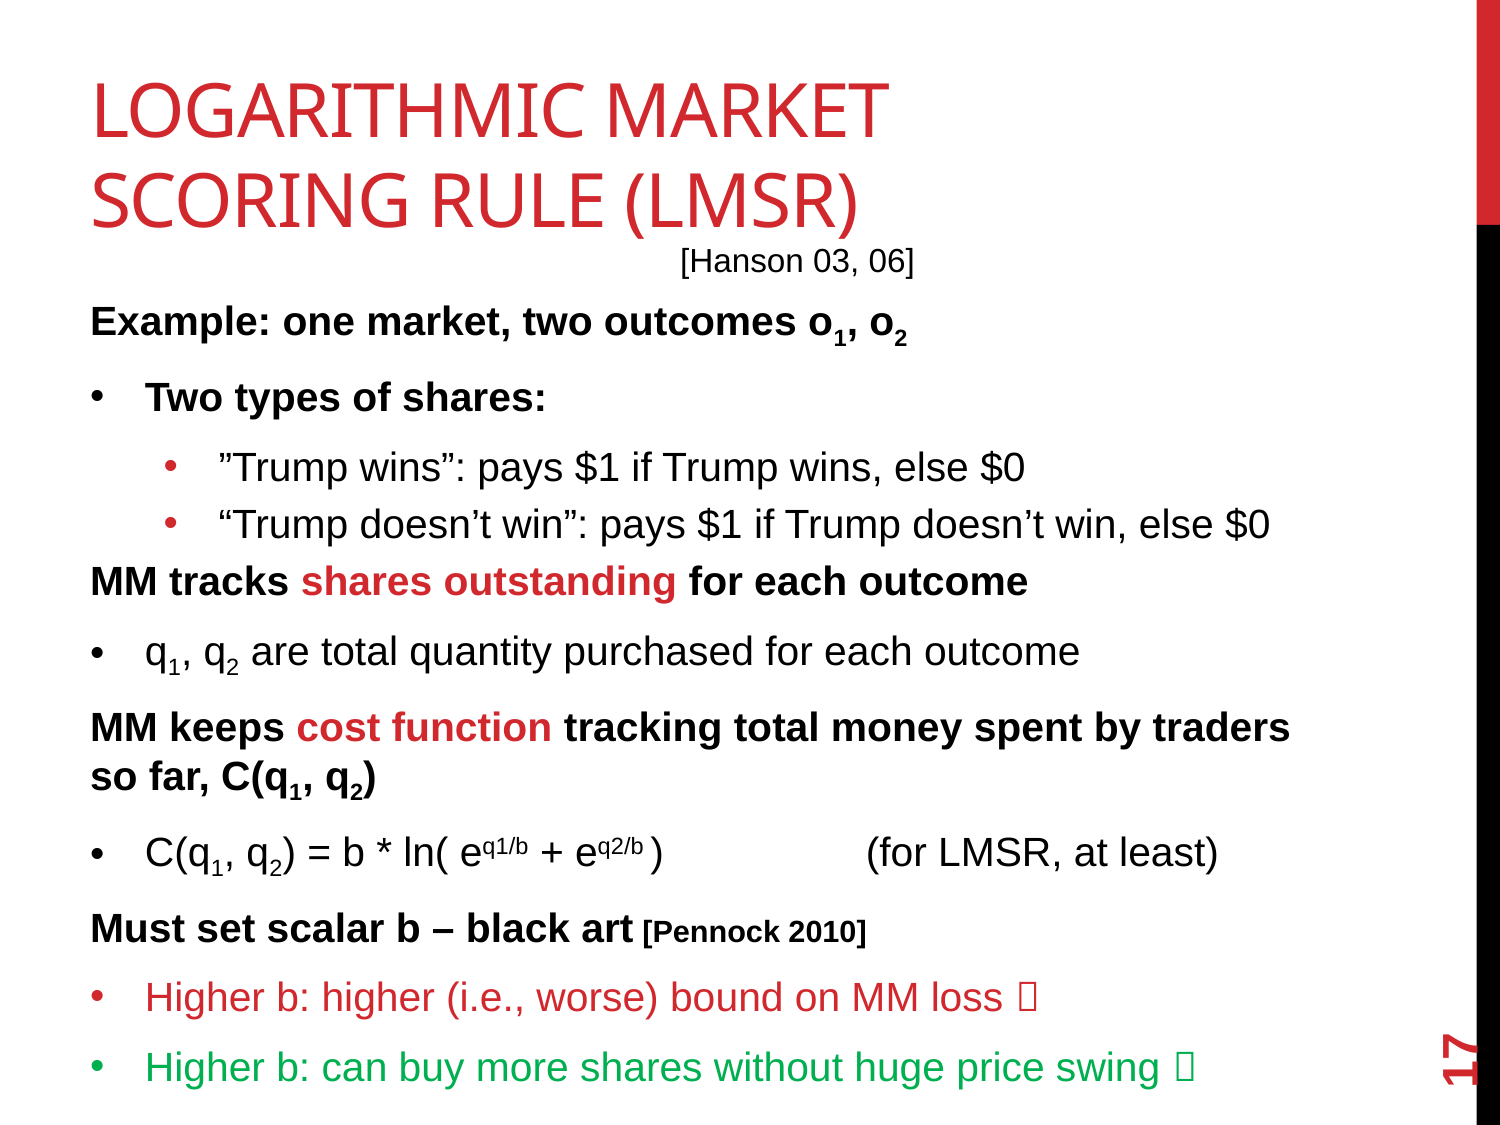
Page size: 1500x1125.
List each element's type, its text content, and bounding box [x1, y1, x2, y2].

text_box [Hanson 03, 06] [665, 231, 931, 287]
list Example: one market, two outcomes o1, o2 Two types of shares: ”Trump wins”: pays $1 if Trump wins, else $0 “Trump doesn’t win”: pays $1 if Trump doesn’t win, else $0 MM tracks shares outstanding for each outcome q1, q2 are total quantity purchased for each outcome MM keeps cost function tracking total money spent by traders so far, C(q1, q2) C(q1, q2) = b * ln( eq1/b + eq2/b ) (for LMSR, at least) Must set scalar b – black art [Pennock 2010] Higher b: higher (i.e., worse) bound on MM loss  Higher b: can buy more shares without huge price swing  [75, 287, 1325, 1104]
slide_number 17 [1427, 887, 1488, 1104]
title Logarithmic Market Scoring Rule (LMSR) [75, 25, 1025, 250]
